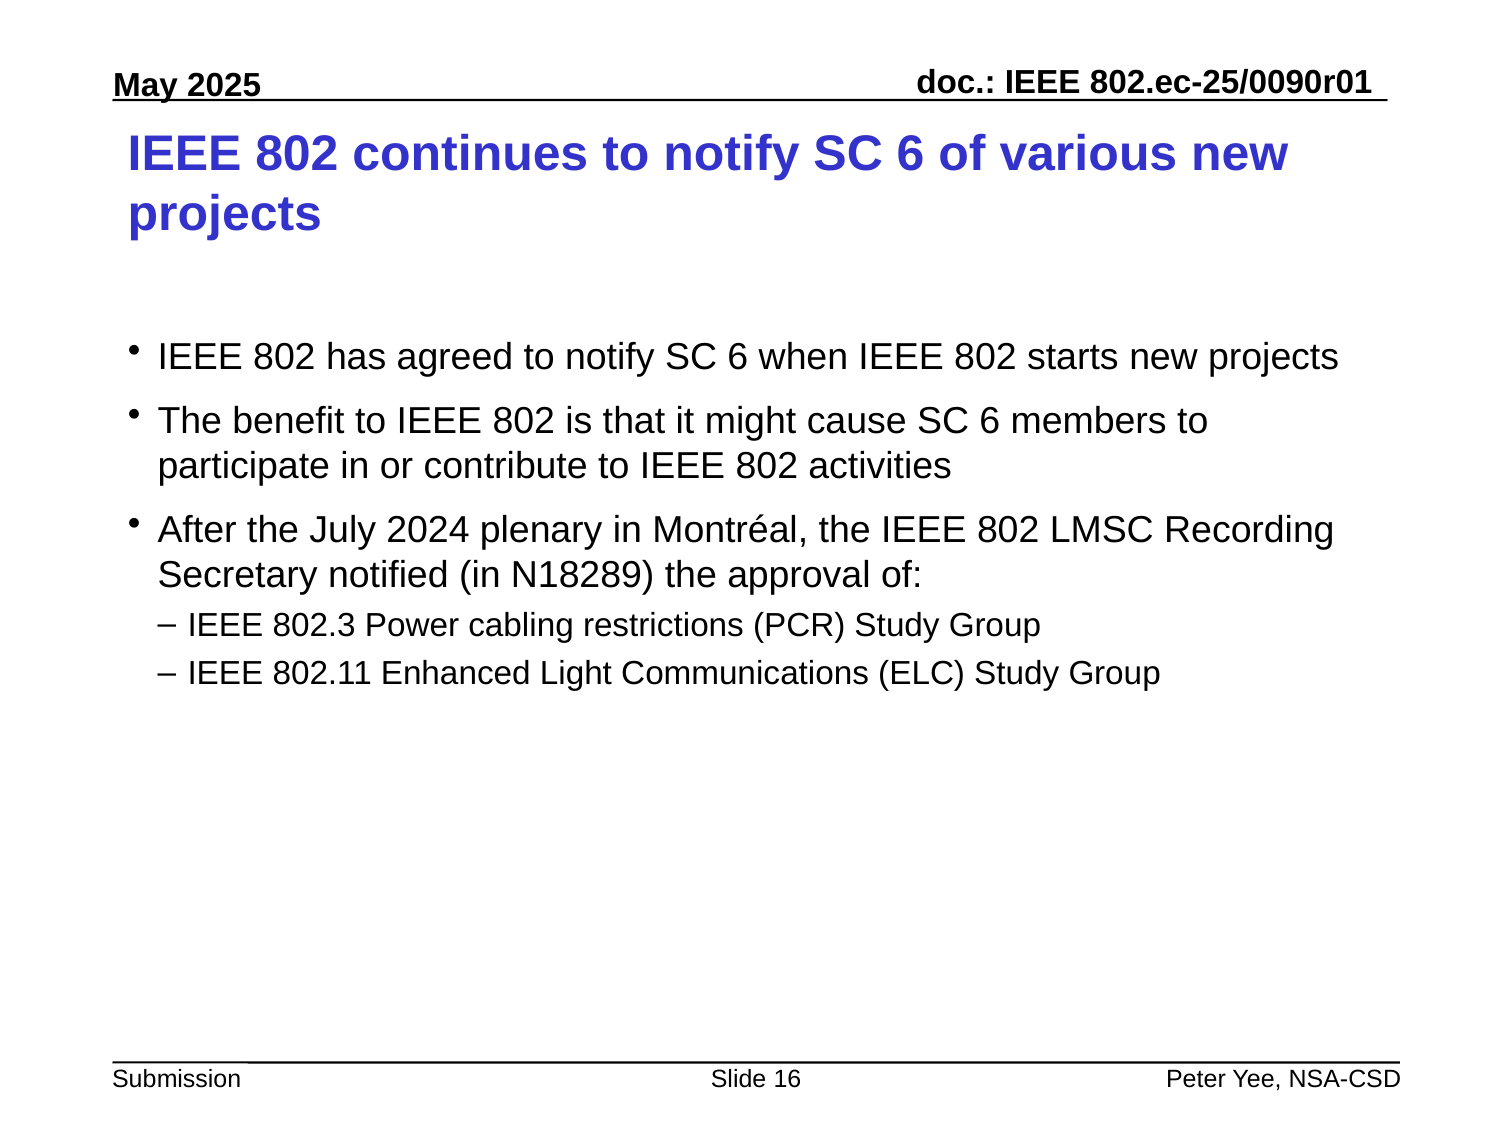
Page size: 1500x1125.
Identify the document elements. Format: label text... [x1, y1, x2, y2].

list IEEE 802 has agreed to notify SC 6 when IEEE 802 starts new projects The benefit to IEEE 802 is that it might cause SC 6 members to participate in or contribute to IEEE 802 activities After the July 2024 plenary in Montréal, the IEEE 802 LMSC Recording Secretary notified (in N18289) the approval of: IEEE 802.3 Power cabling restrictions (PCR) Study Group IEEE 802.11 Enhanced Light Communications (ELC) Study Group [112, 324, 1388, 1000]
title IEEE 802 continues to notify SC 6 of various new projects [112, 112, 1388, 288]
footer Peter Yee, NSA-CSD [1164, 1061, 1402, 1093]
slide_number Slide 16 [709, 1061, 803, 1093]
